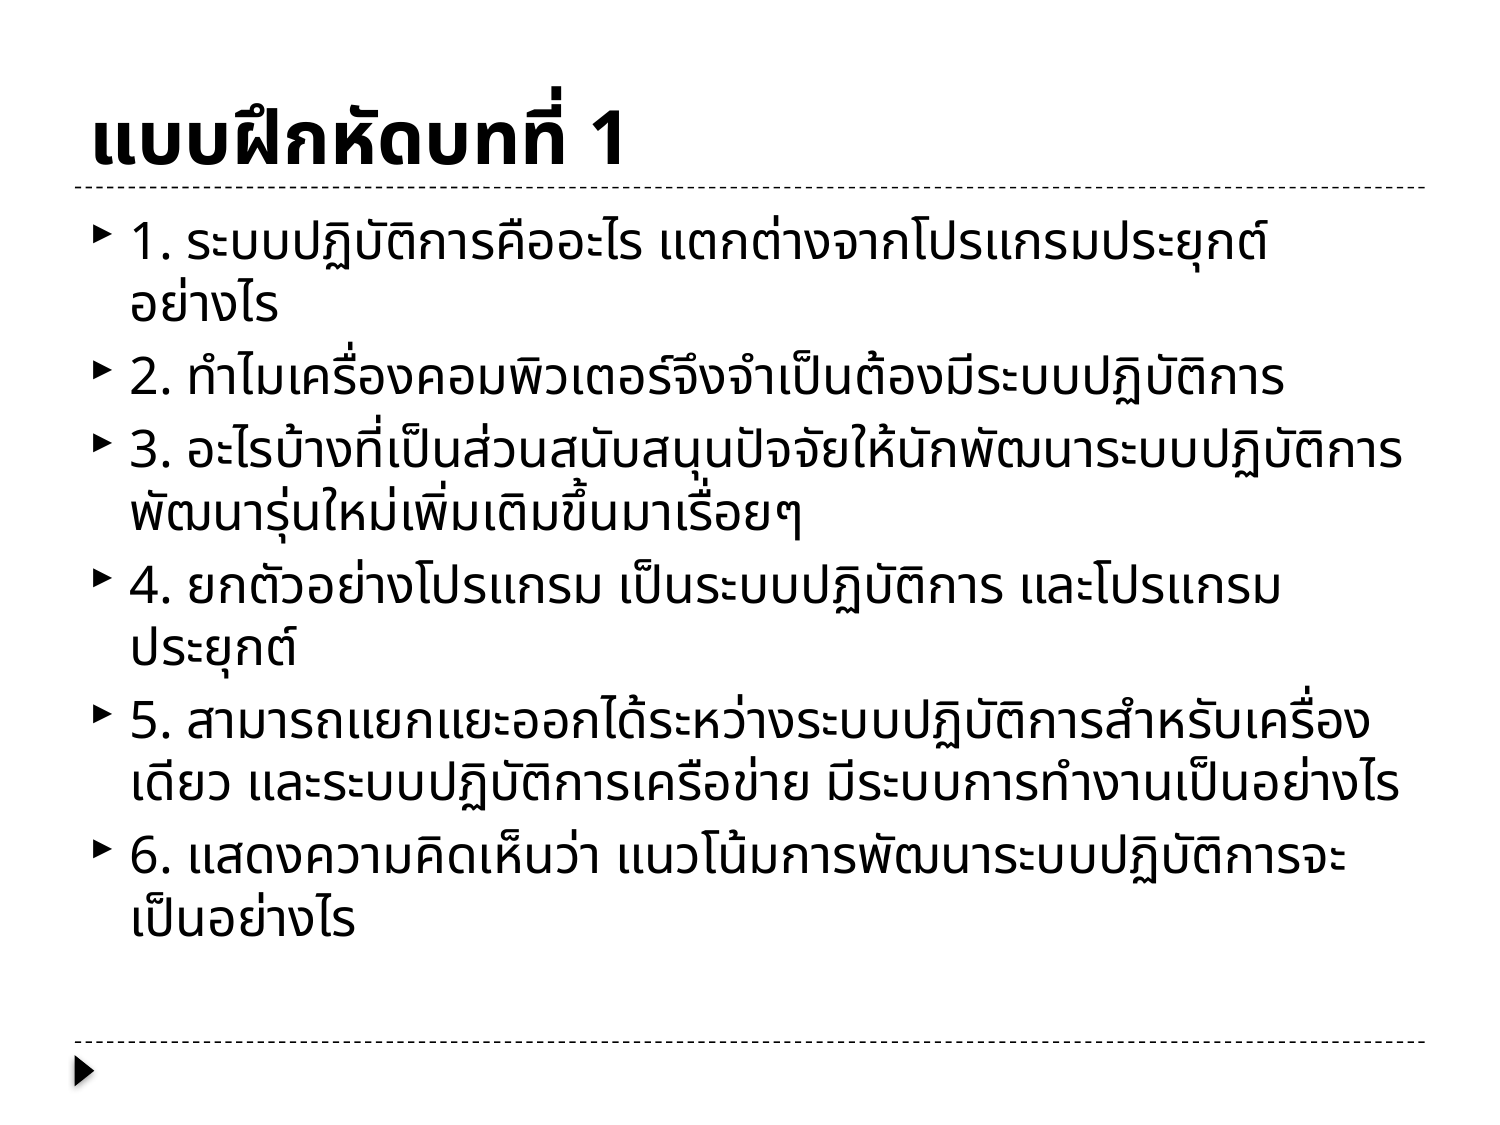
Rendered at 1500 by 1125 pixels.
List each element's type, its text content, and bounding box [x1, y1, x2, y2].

list 1. ระบบปฏิบัติการคืออะไร แตกต่างจากโปรแกรมประยุกต์อย่างไร 2. ทำไมเครื่องคอมพิวเตอร์จึงจำเป็นต้องมีระบบปฏิบัติการ 3. อะไรบ้างที่เป็นส่วนสนับสนุนปัจจัยให้นักพัฒนาระบบปฏิบัติการพัฒนารุ่นใหม่เพิ่มเติมขึ้นมาเรื่อยๆ 4. ยกตัวอย่างโปรแกรม เป็นระบบปฏิบัติการ และโปรแกรมประยุกต์ 5. สามารถแยกแยะออกได้ระหว่างระบบปฏิบัติการสำหรับเครื่องเดียว และระบบปฏิบัติการเครือข่าย มีระบบการทำงานเป็นอย่างไร 6. แสดงความคิดเห็นว่า แนวโน้มการพัฒนาระบบปฏิบัติการจะเป็นอย่างไร [75, 200, 1425, 1010]
title แบบฝึกหัดบทที่ 1 [75, 24, 1425, 188]
